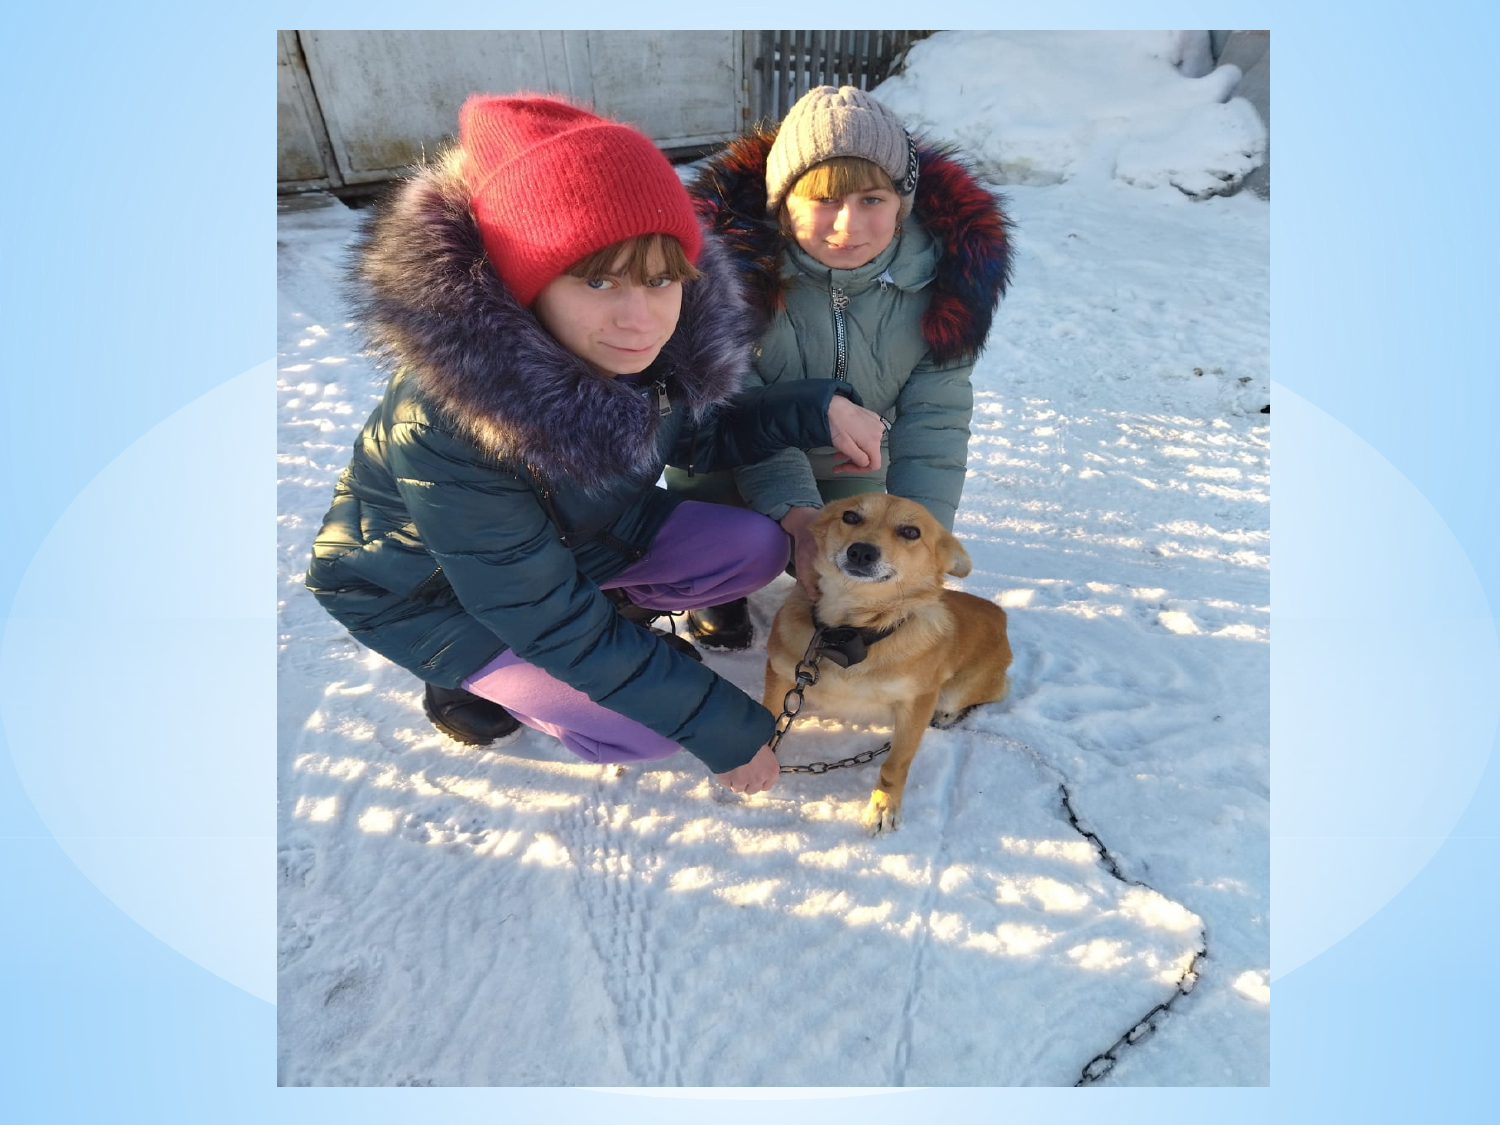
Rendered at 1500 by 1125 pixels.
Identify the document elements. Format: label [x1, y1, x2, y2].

picture [277, 30, 1270, 1087]
